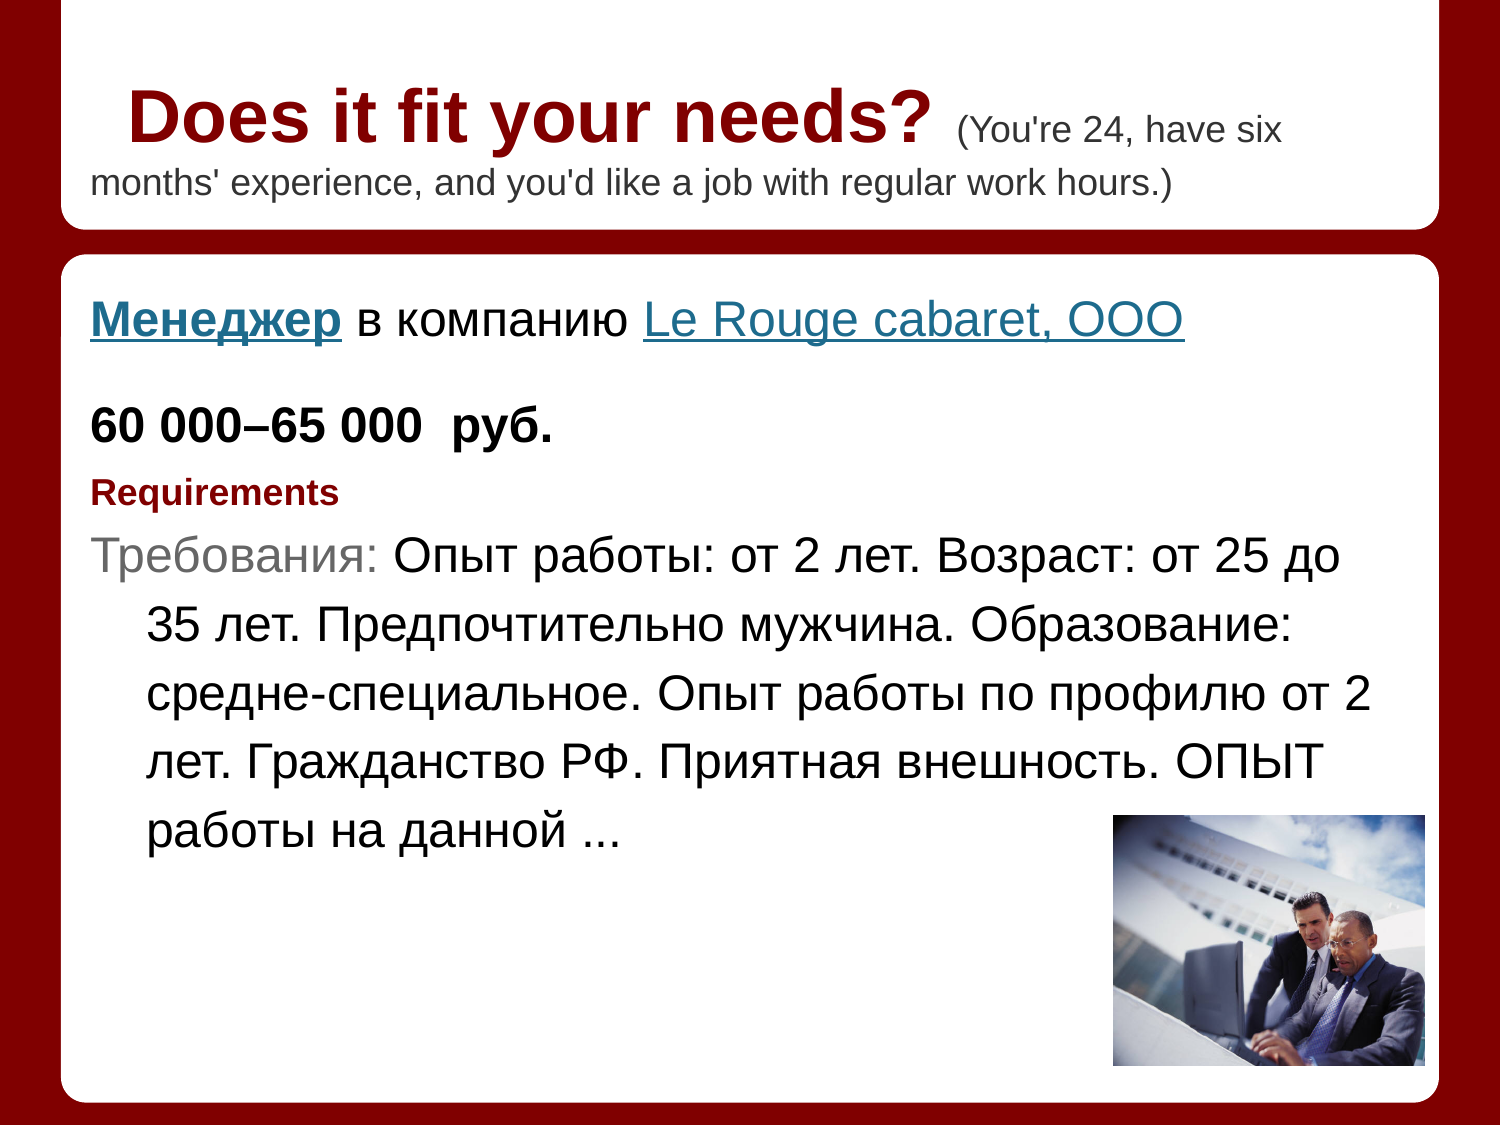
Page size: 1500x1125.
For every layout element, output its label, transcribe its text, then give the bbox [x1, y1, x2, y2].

title Does it fit your needs? (You're 24, have six months' experience, and you'd like a job with regular work hours.) [75, 0, 1425, 218]
picture [1112, 815, 1426, 1066]
list Менеджер в компанию Le Rouge cabaret, ООО 60 000–65 000 руб. Requirements Требования: Опыт работы: от 2 лет. Возраст: от 25 до 35 лет. Предпочтительно мужчина. Образование: средне-специальное. Опыт работы по профилю от 2 лет. Гражданство РФ. Приятная внешность. ОПЫТ работы на данной ... [75, 262, 1425, 931]
